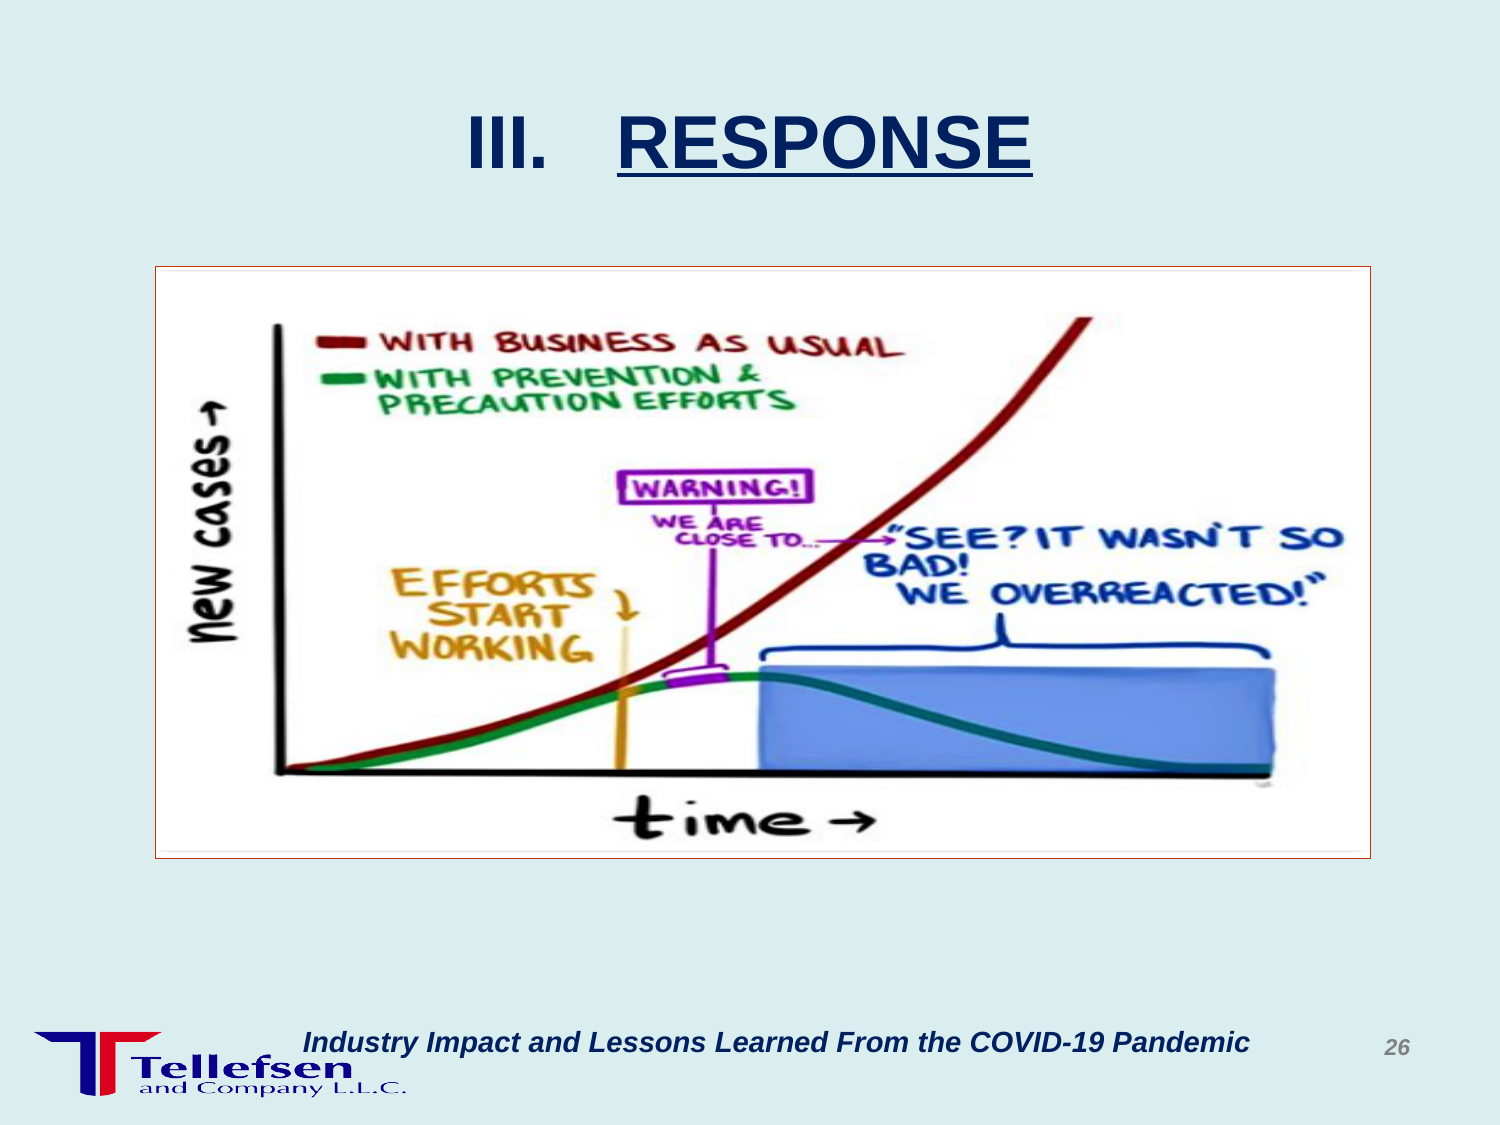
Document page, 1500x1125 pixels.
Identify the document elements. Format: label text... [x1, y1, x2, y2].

slide_number 26 [1074, 1024, 1426, 1103]
picture [155, 266, 1371, 859]
title III. RESPONSE [75, 45, 1425, 233]
picture [26, 1024, 275, 1102]
footer Industry Impact and Lessons Learned From the COVID-19 Pandemic [275, 1015, 1288, 1104]
